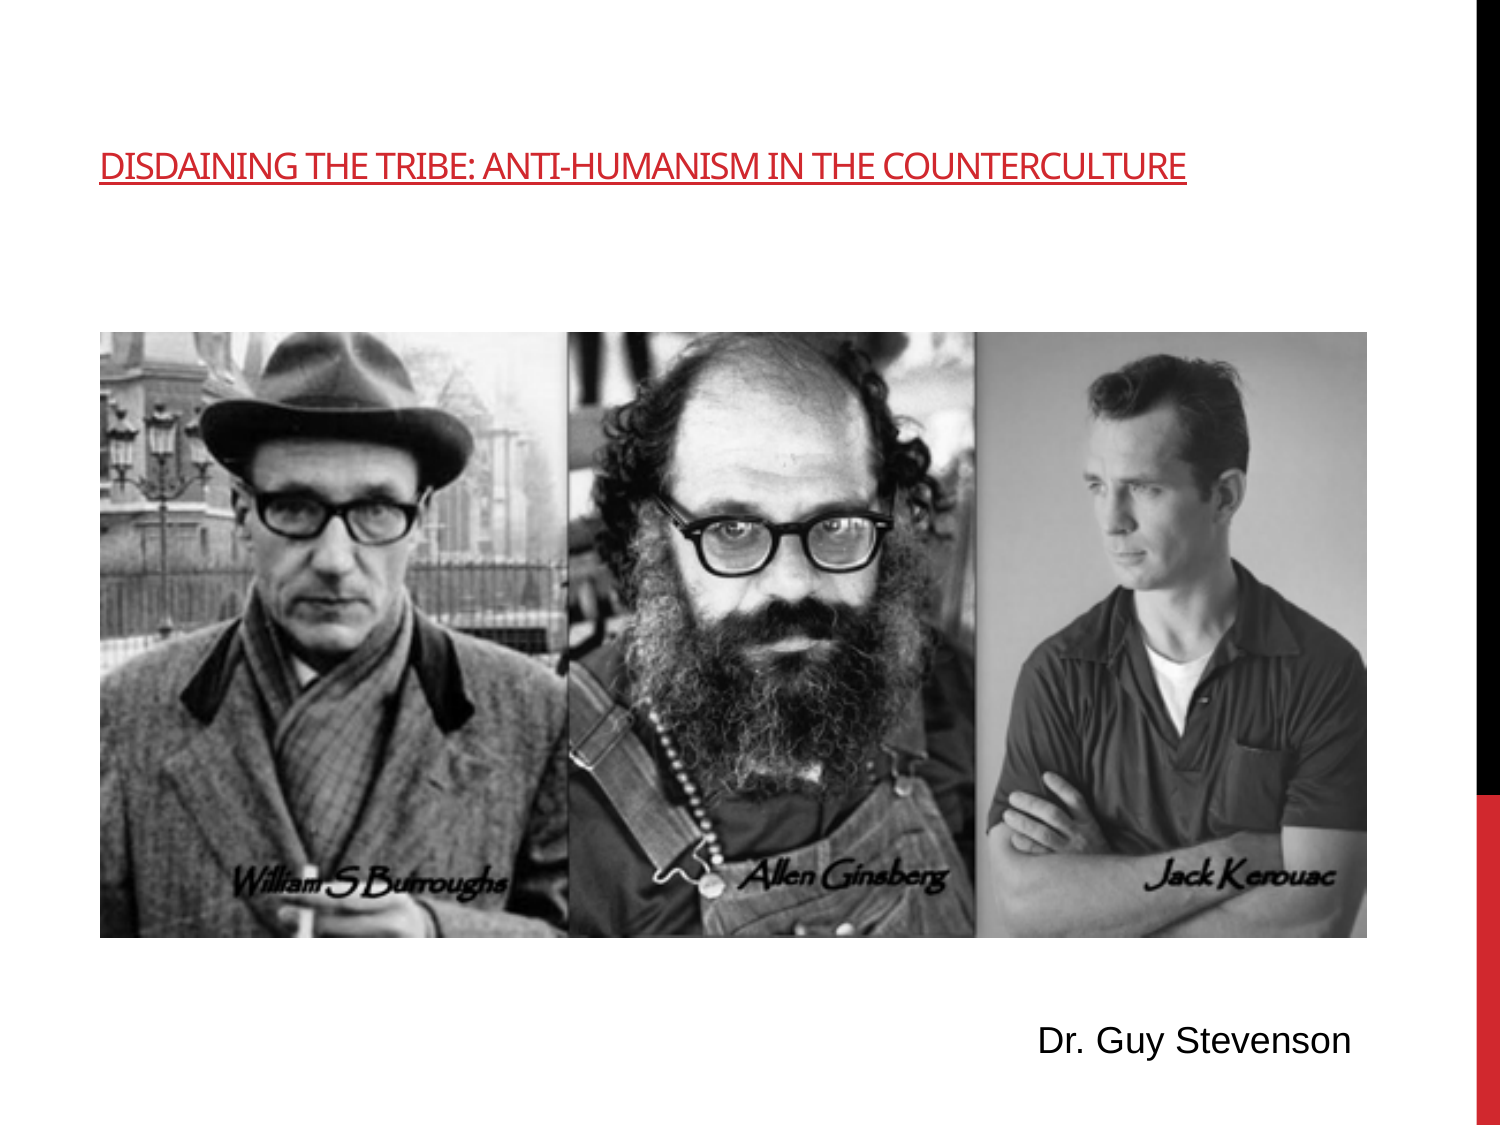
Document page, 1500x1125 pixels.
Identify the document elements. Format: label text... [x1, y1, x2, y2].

picture [100, 331, 1367, 938]
title disdaining the tribe: anti-humanism In the counterculture [84, 46, 1360, 288]
text_box Dr. Guy Stevenson [1022, 1009, 1378, 1069]
